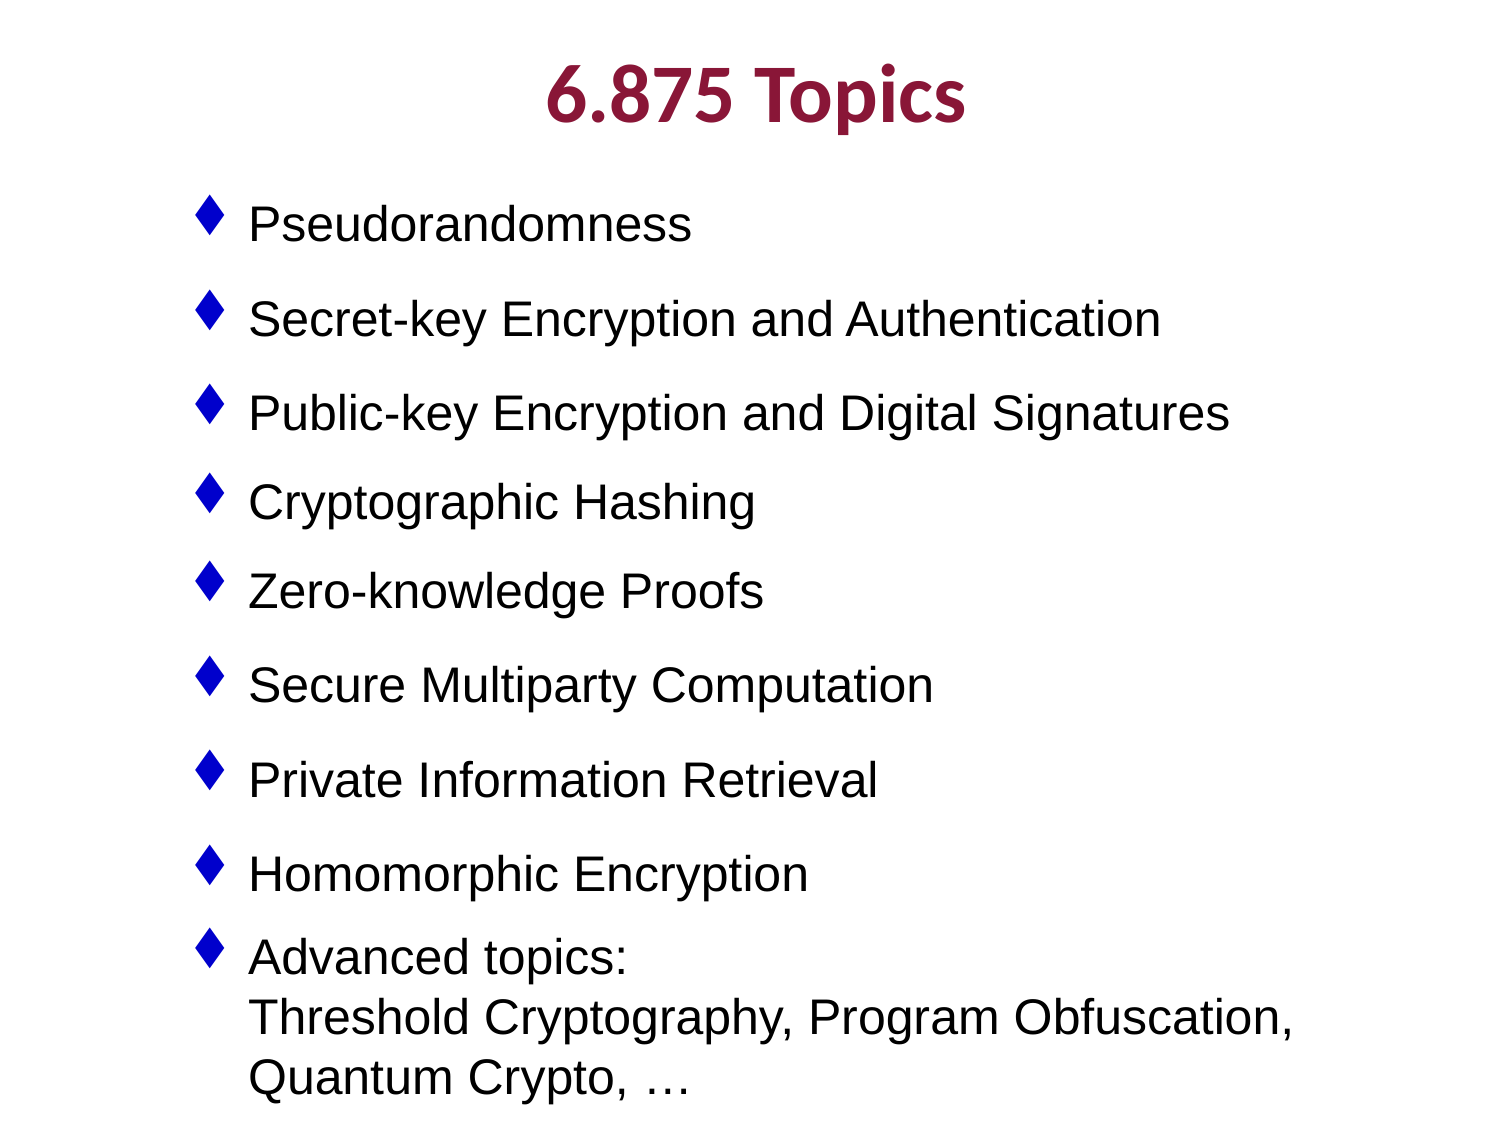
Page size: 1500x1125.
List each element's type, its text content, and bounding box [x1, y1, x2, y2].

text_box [176, 184, 1459, 1095]
subtitle 6.875 Topics [41, 31, 1471, 149]
